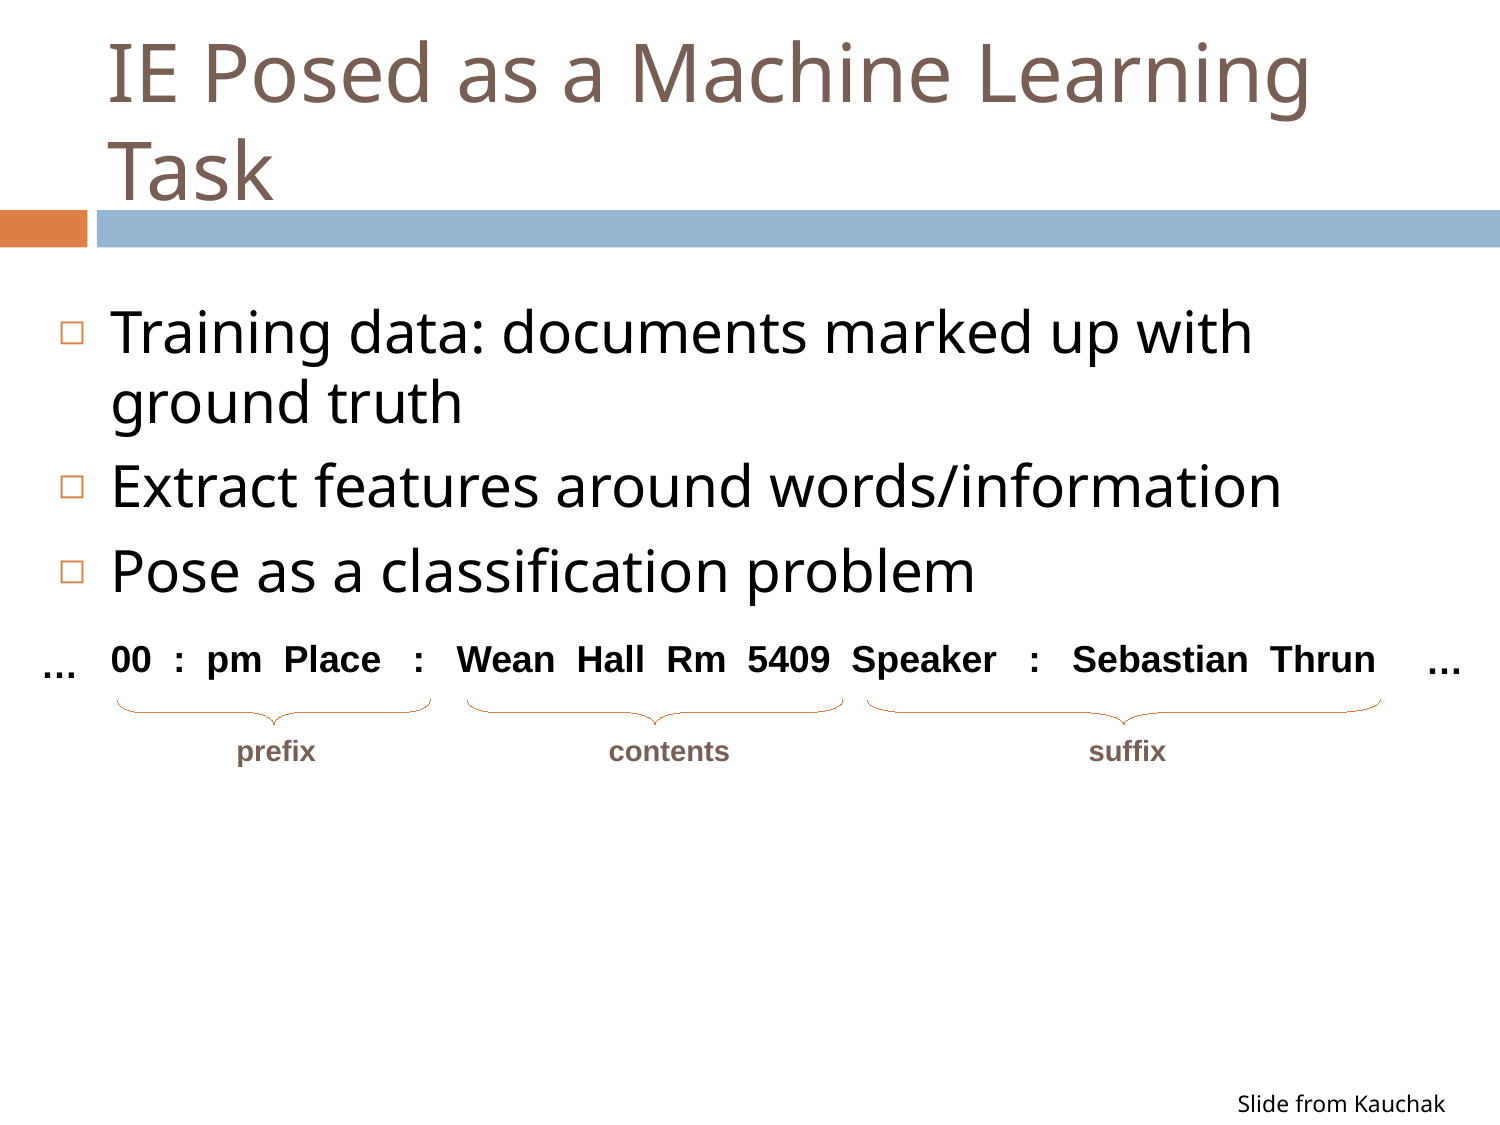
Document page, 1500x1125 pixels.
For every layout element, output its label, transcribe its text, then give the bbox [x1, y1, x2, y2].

text_box [467, 699, 843, 724]
text_box 00 : pm Place : Wean Hall Rm 5409 Speaker : Sebastian Thrun [103, 627, 1386, 688]
text_box suffix [1080, 724, 1175, 775]
title IE Posed as a Machine Learning Task [99, 36, 1439, 201]
text_box … [1418, 629, 1471, 690]
text_box … [33, 633, 87, 694]
text_box [117, 699, 431, 724]
list Training data: documents marked up with ground truth Extract features around words/information Pose as a classification problem [49, 286, 1388, 551]
text_box prefix [229, 724, 324, 775]
text_box contents [601, 724, 738, 775]
text_box [867, 699, 1381, 724]
text_box Slide from Kauchak [1230, 1082, 1493, 1125]
